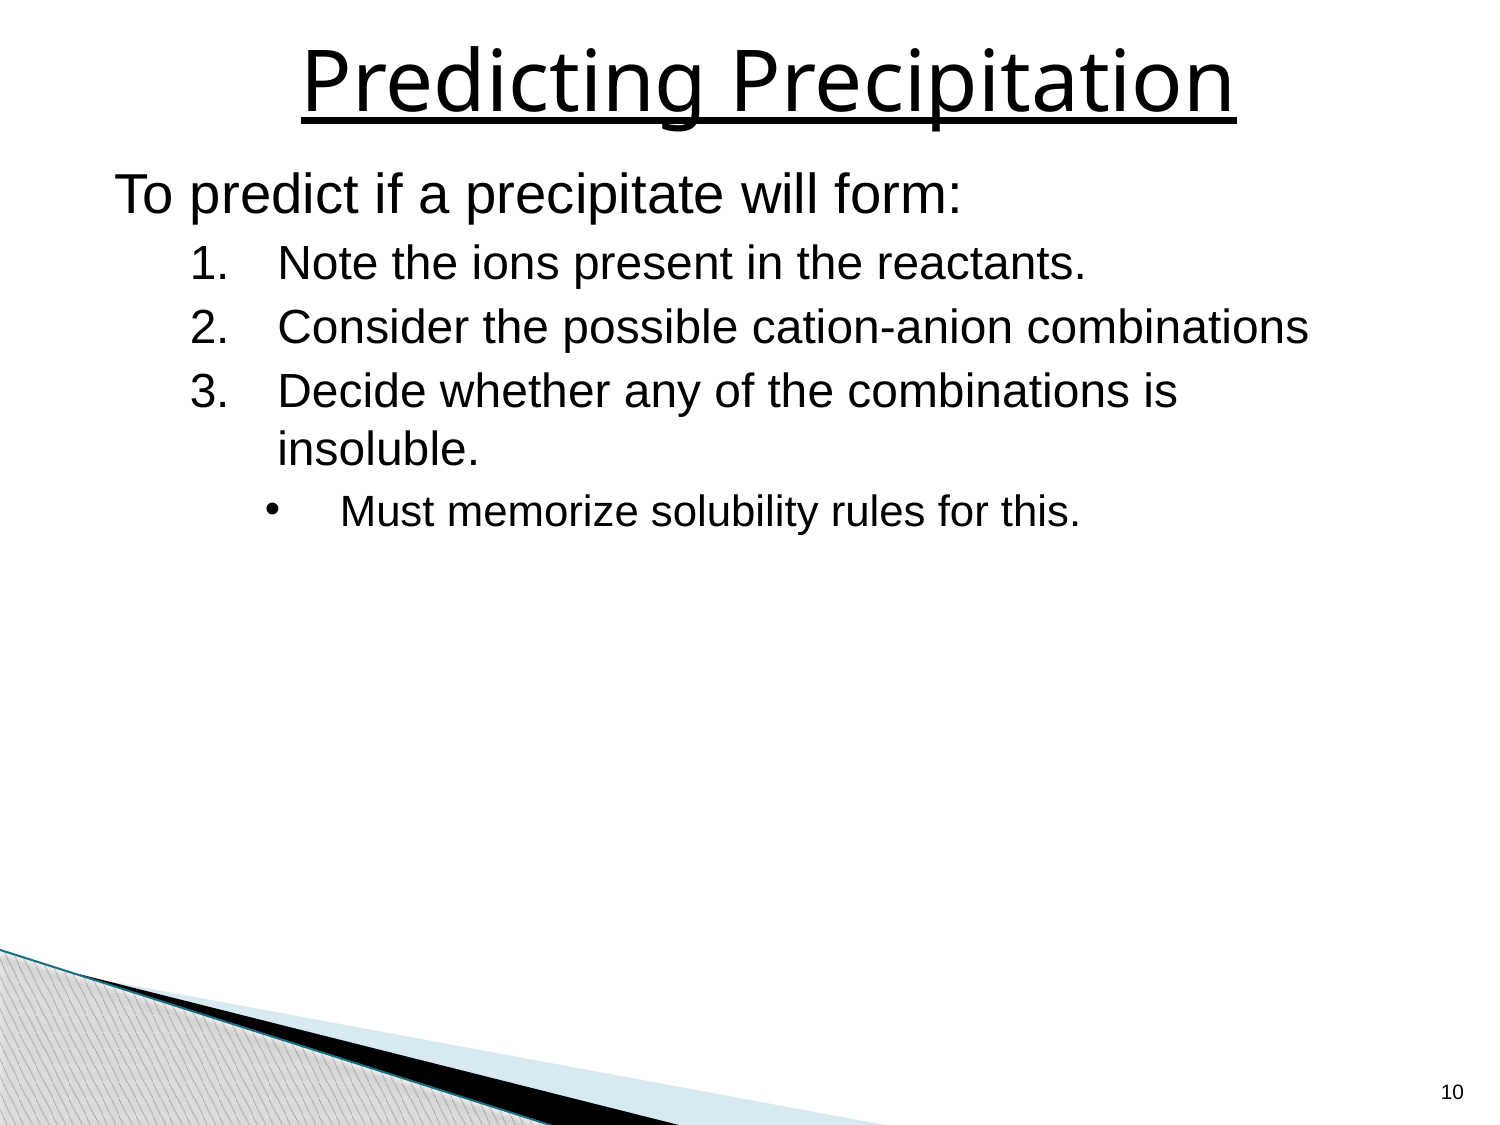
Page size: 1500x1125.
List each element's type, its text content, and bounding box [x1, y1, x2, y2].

title Predicting Precipitation [150, 0, 1388, 154]
slide_number 10 [1418, 1051, 1479, 1112]
list To predict if a precipitate will form: Note the ions present in the reactants. Consider the possible cation-anion combinations Decide whether any of the combinations is insoluble. Must memorize solubility rules for this. [99, 149, 1375, 938]
